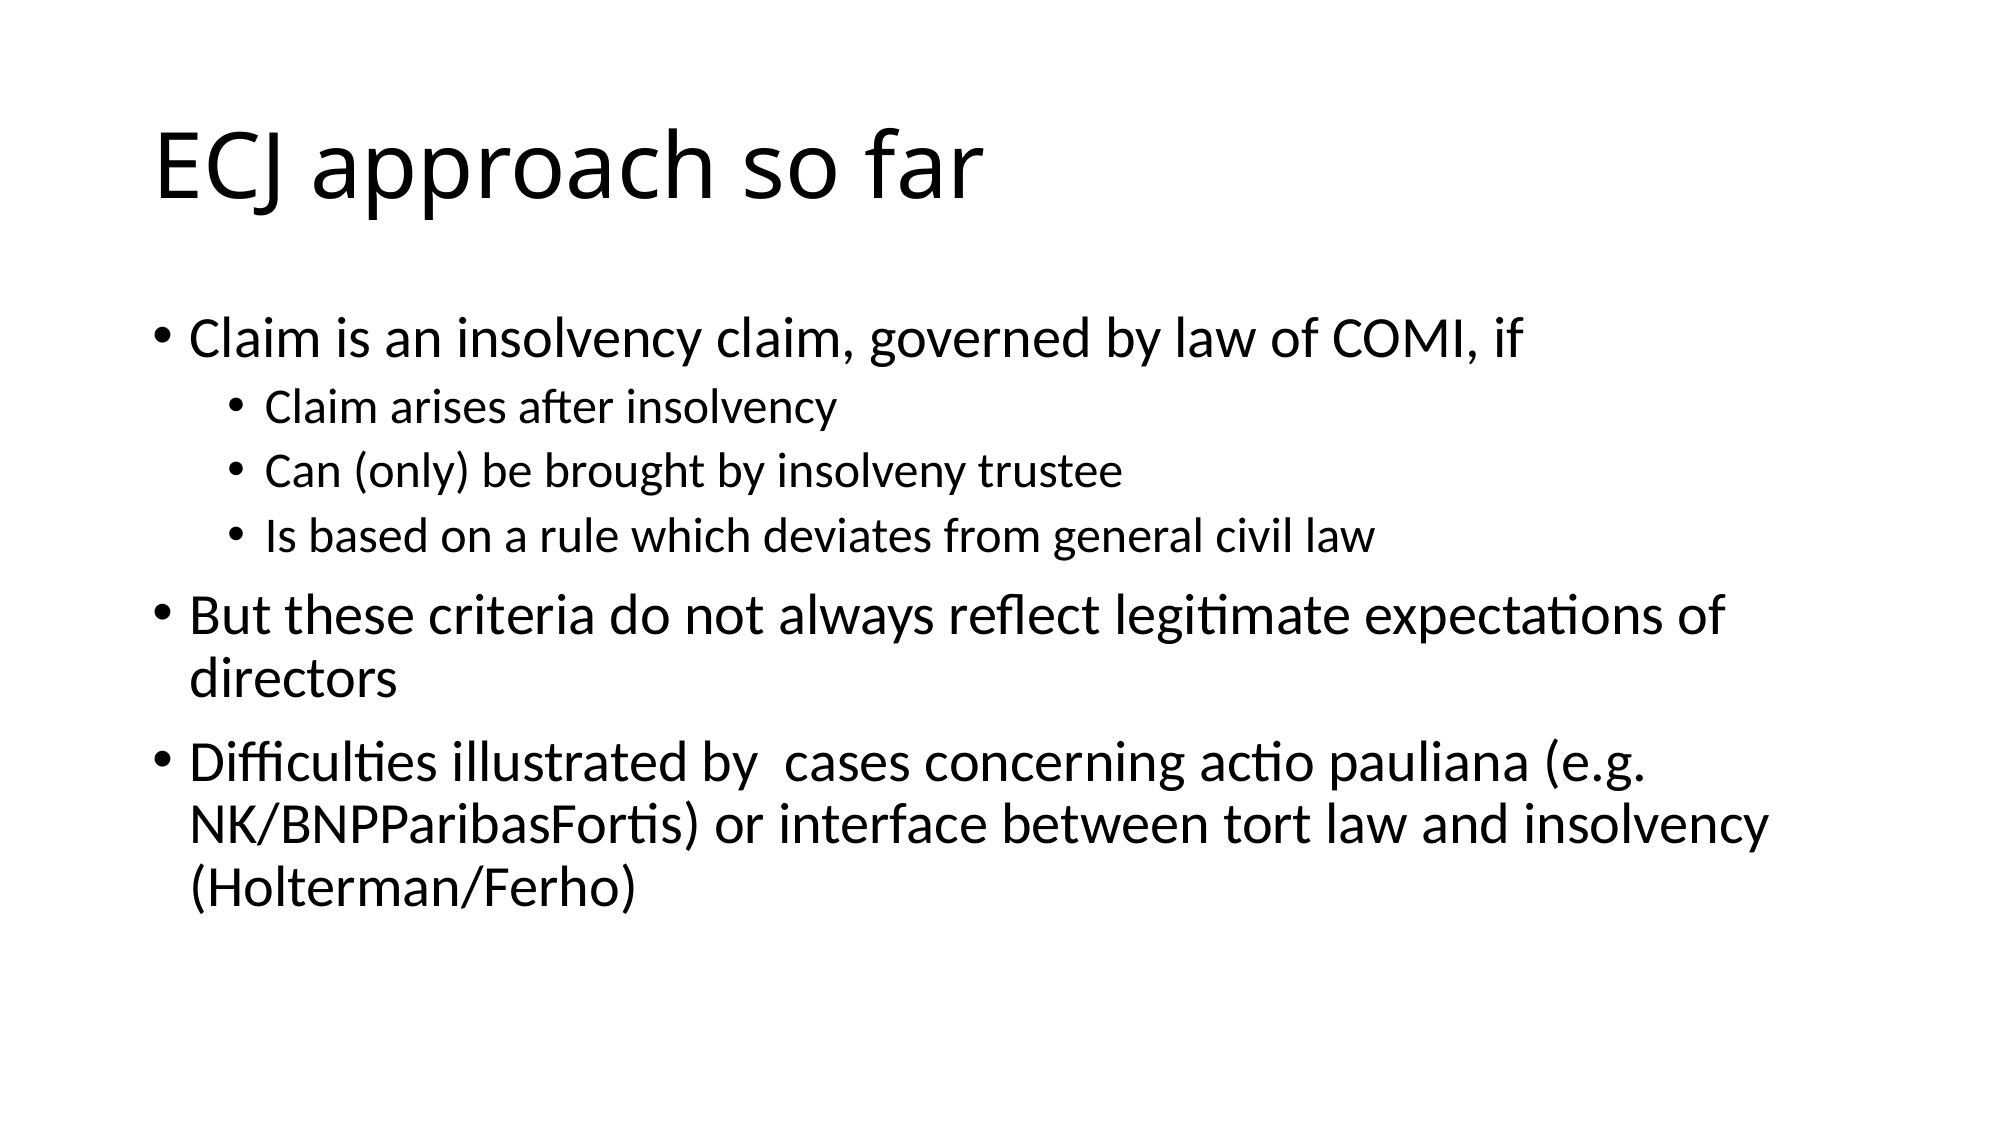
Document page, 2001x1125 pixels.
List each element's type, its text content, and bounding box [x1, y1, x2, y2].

list Claim is an insolvency claim, governed by law of COMI, if Claim arises after insolvency Can (only) be brought by insolveny trustee Is based on a rule which deviates from general civil law But these criteria do not always reflect legitimate expectations of directors Difficulties illustrated by cases concerning actio pauliana (e.g. NK/BNPParibasFortis) or interface between tort law and insolvency (Holterman/Ferho) [137, 299, 1863, 1014]
title ECJ approach so far [137, 59, 1863, 278]
